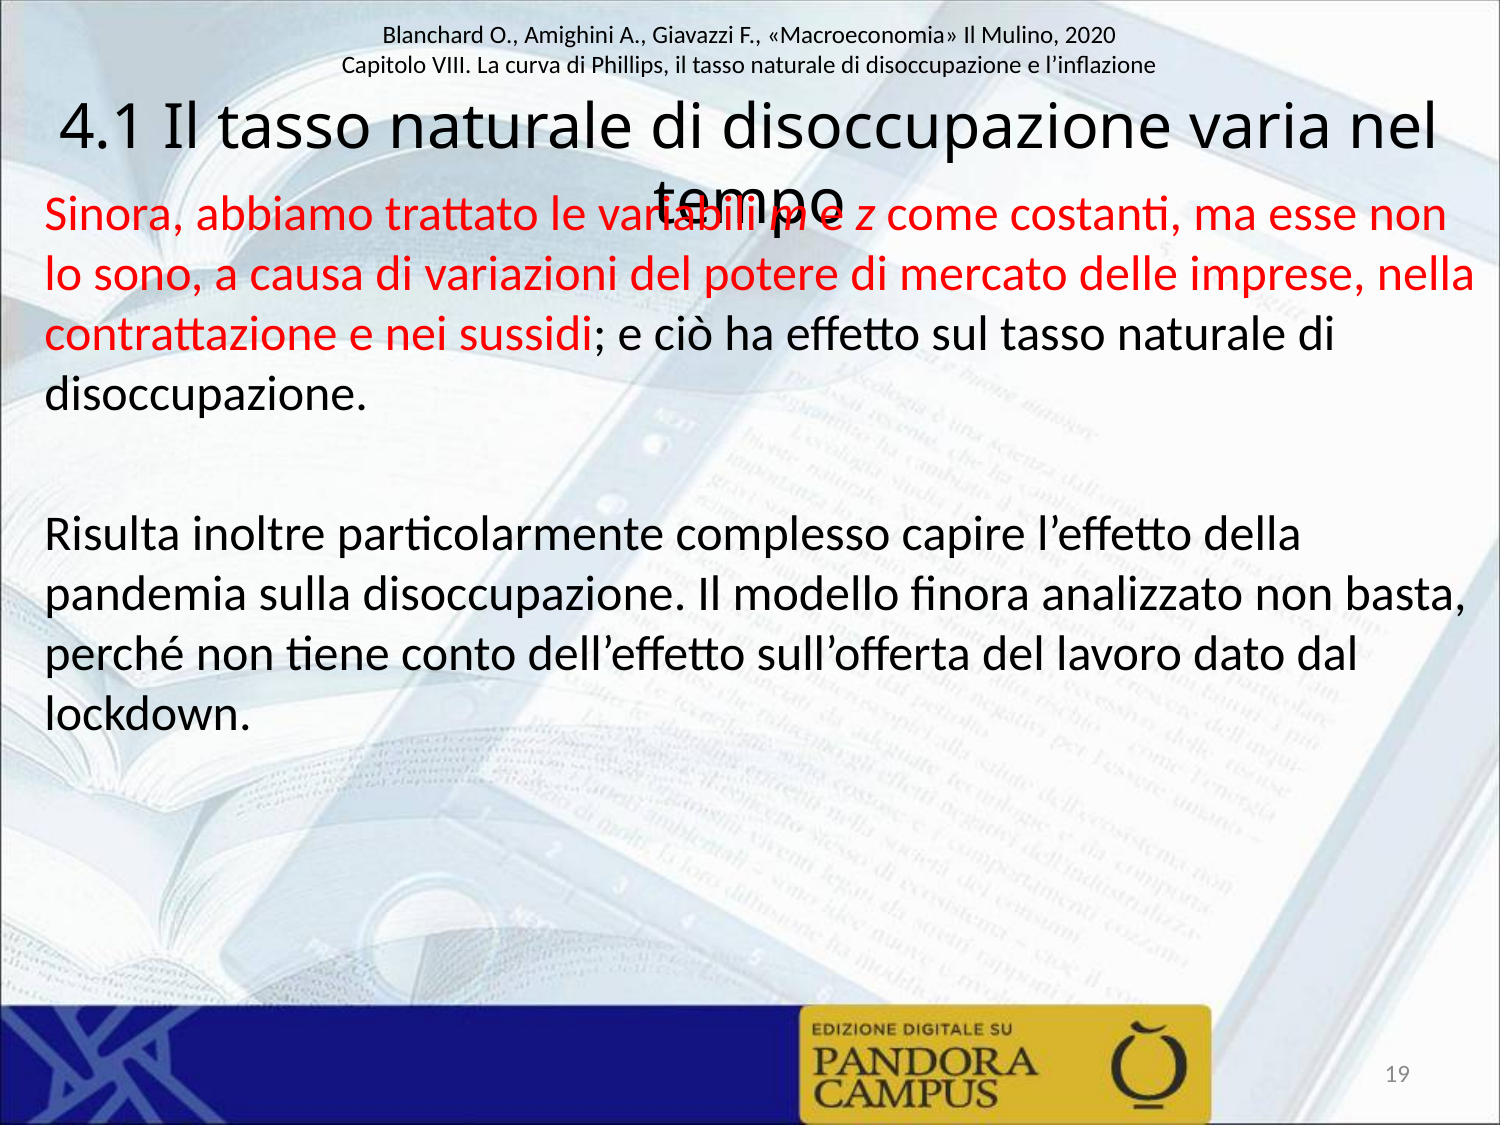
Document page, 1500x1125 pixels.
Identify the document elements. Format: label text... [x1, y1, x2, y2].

picture [0, 0, 1500, 78]
slide_number 19 [1074, 1042, 1425, 1103]
title 4.1 Il tasso naturale di disoccupazione varia nel tempo [0, 78, 1500, 267]
list Sinora, abbiamo trattato le variabili m e z come costanti, ma esse non lo sono, a causa di variazioni del potere di mercato delle imprese, nella contrattazione e nei sussidi; e ciò ha effetto sul tasso naturale di disoccupazione. Risulta inoltre particolarmente complesso capire l’effetto della pandemia sulla disoccupazione. Il modello finora analizzato non basta, perché non tiene conto dell’effetto sull’offerta del lavoro dato dal lockdown. [29, 172, 1500, 953]
picture [0, 267, 1500, 1125]
